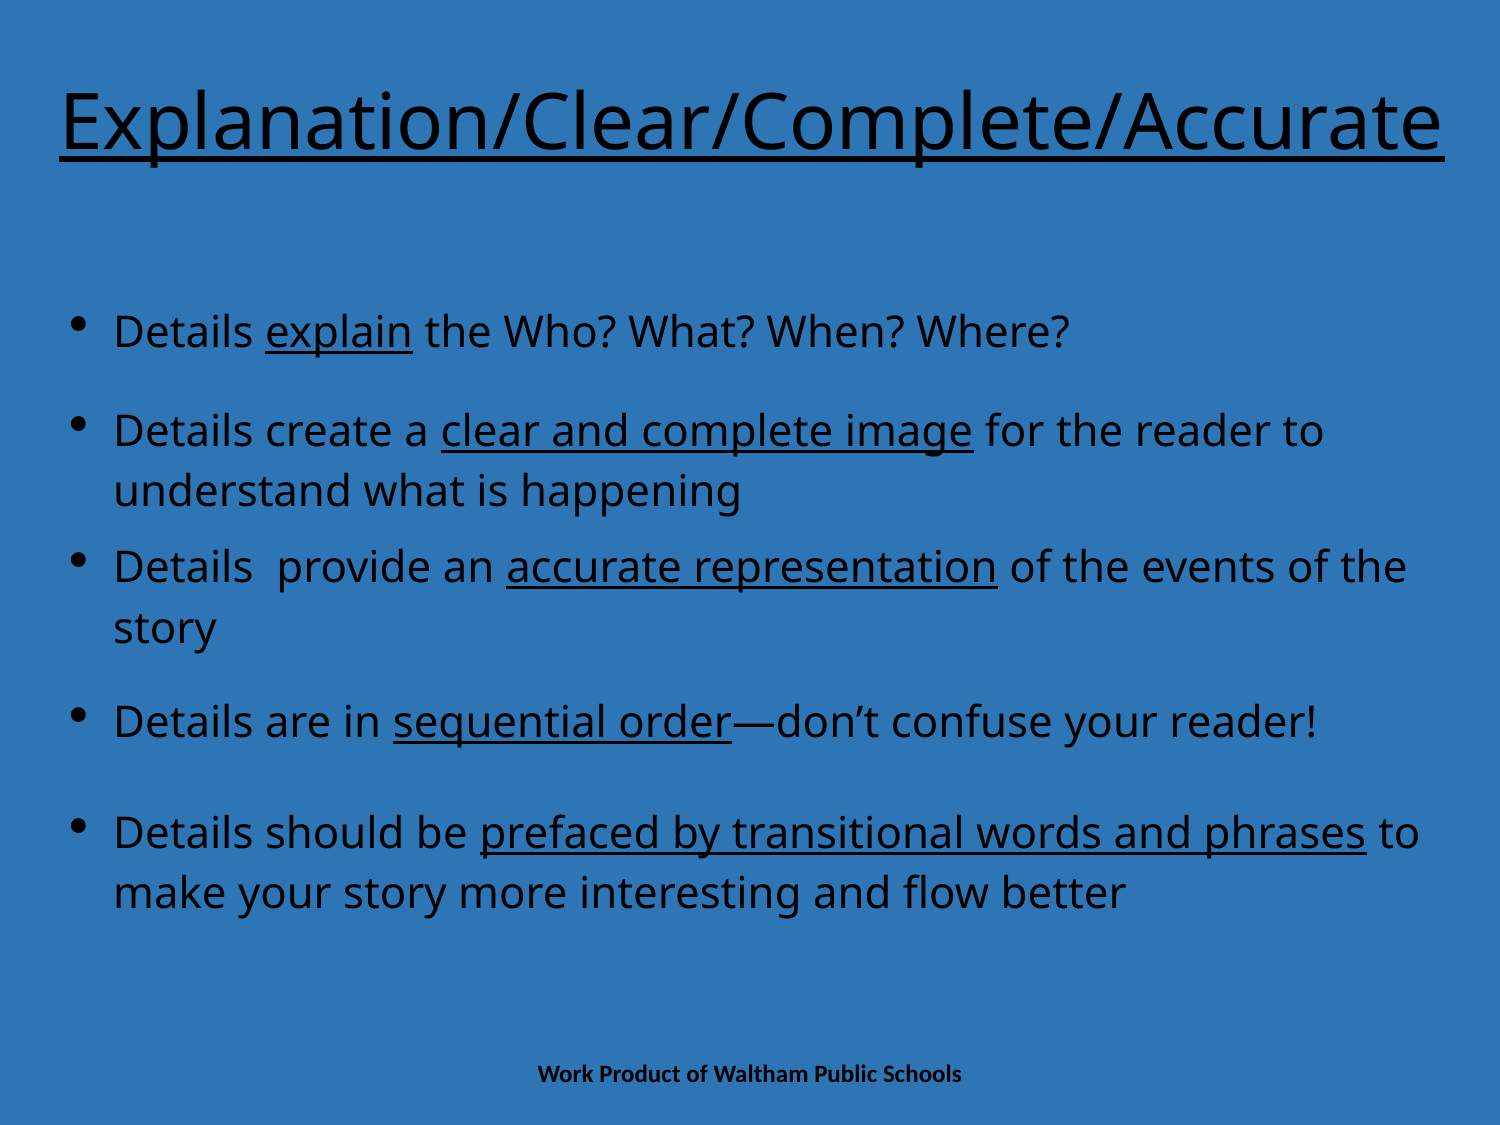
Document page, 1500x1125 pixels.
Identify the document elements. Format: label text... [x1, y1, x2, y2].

text_box Details explain the Who? What? When? Where? Details create a clear and complete image for the reader to understand what is happening Details provide an accurate representation of the events of the story Details are in sequential order—don’t confuse your reader! Details should be prefaced by transitional words and phrases to make your story more interesting and flow better [56, 288, 1486, 925]
title Explanation/Clear/Complete/Accurate [18, 83, 1486, 251]
footer Work Product of Waltham Public Schools [496, 1042, 1004, 1103]
